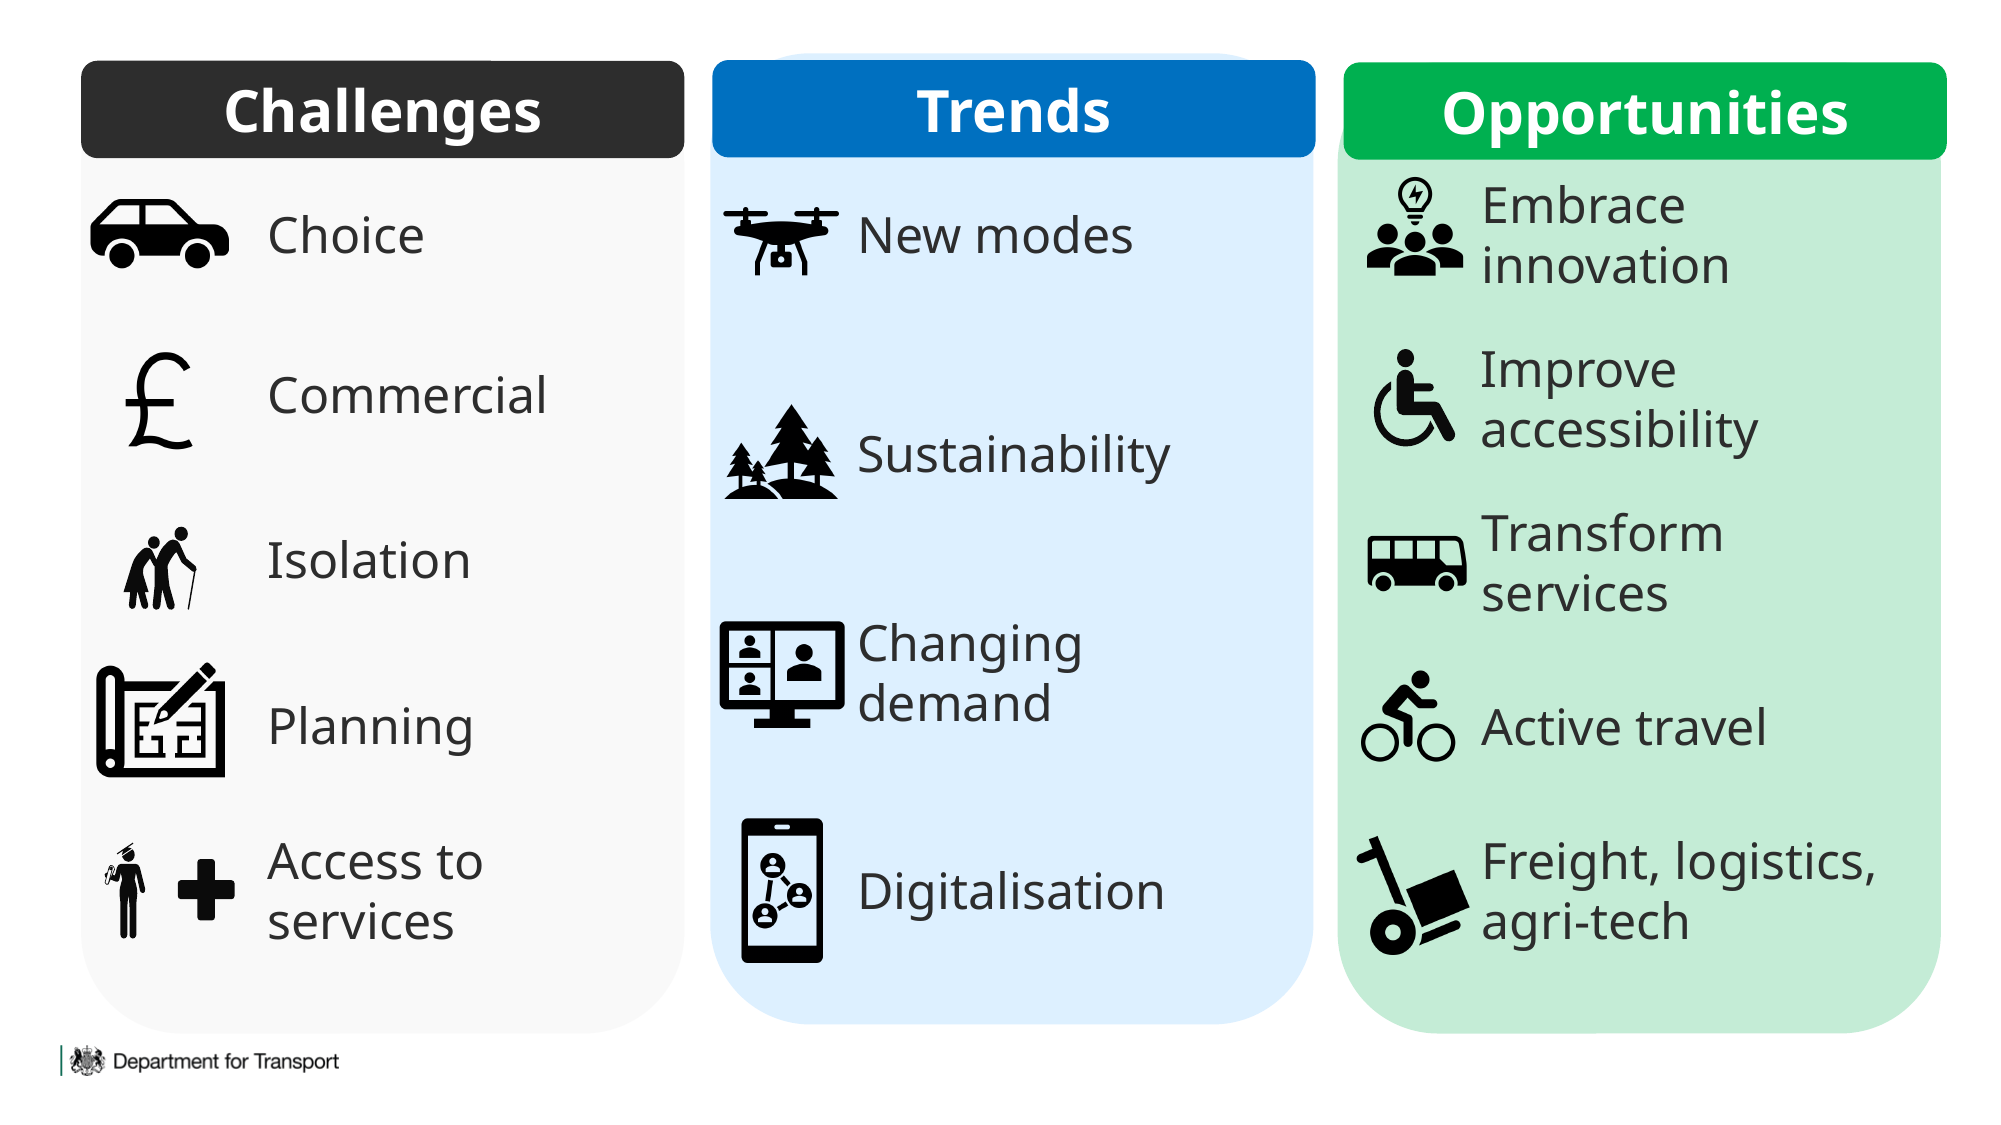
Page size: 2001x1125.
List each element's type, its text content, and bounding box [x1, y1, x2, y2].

picture [85, 645, 236, 796]
text_box [103, 841, 147, 940]
text_box [709, 134, 1315, 1026]
picture [706, 815, 857, 966]
picture [718, 178, 844, 304]
text_box Trends [711, 58, 1317, 159]
picture [1363, 509, 1471, 617]
picture [101, 341, 219, 459]
picture [1351, 163, 1478, 290]
text_box Choice [247, 183, 607, 284]
text_box Isolation [247, 509, 607, 609]
text_box Access to services [247, 840, 706, 940]
text_box Embrace innovation [1478, 183, 1954, 284]
text_box [1336, 130, 1942, 1035]
text_box Challenges [80, 59, 686, 160]
picture [84, 158, 235, 309]
text_box Opportunities [1342, 61, 1948, 161]
text_box [80, 149, 686, 1035]
text_box New modes [844, 183, 1196, 284]
text_box Improve accessibility [1459, 347, 1944, 448]
text_box Transform services [1471, 511, 1944, 612]
text_box [777, 52, 1250, 59]
text_box Digitalisation [857, 840, 1196, 940]
text_box [122, 525, 198, 612]
text_box [176, 857, 236, 922]
picture [1331, 815, 1482, 966]
text_box Changing demand [857, 621, 1281, 721]
picture [719, 389, 843, 514]
picture [60, 1045, 339, 1076]
text_box Planning [247, 674, 607, 775]
text_box Commercial [247, 343, 607, 444]
text_box Freight, logistics, agri-tech [1482, 840, 1939, 940]
text_box [1372, 347, 1457, 448]
text_box Sustainability [843, 402, 1196, 503]
text_box Active travel [1462, 675, 1821, 776]
picture [1354, 662, 1462, 770]
picture [706, 599, 857, 750]
